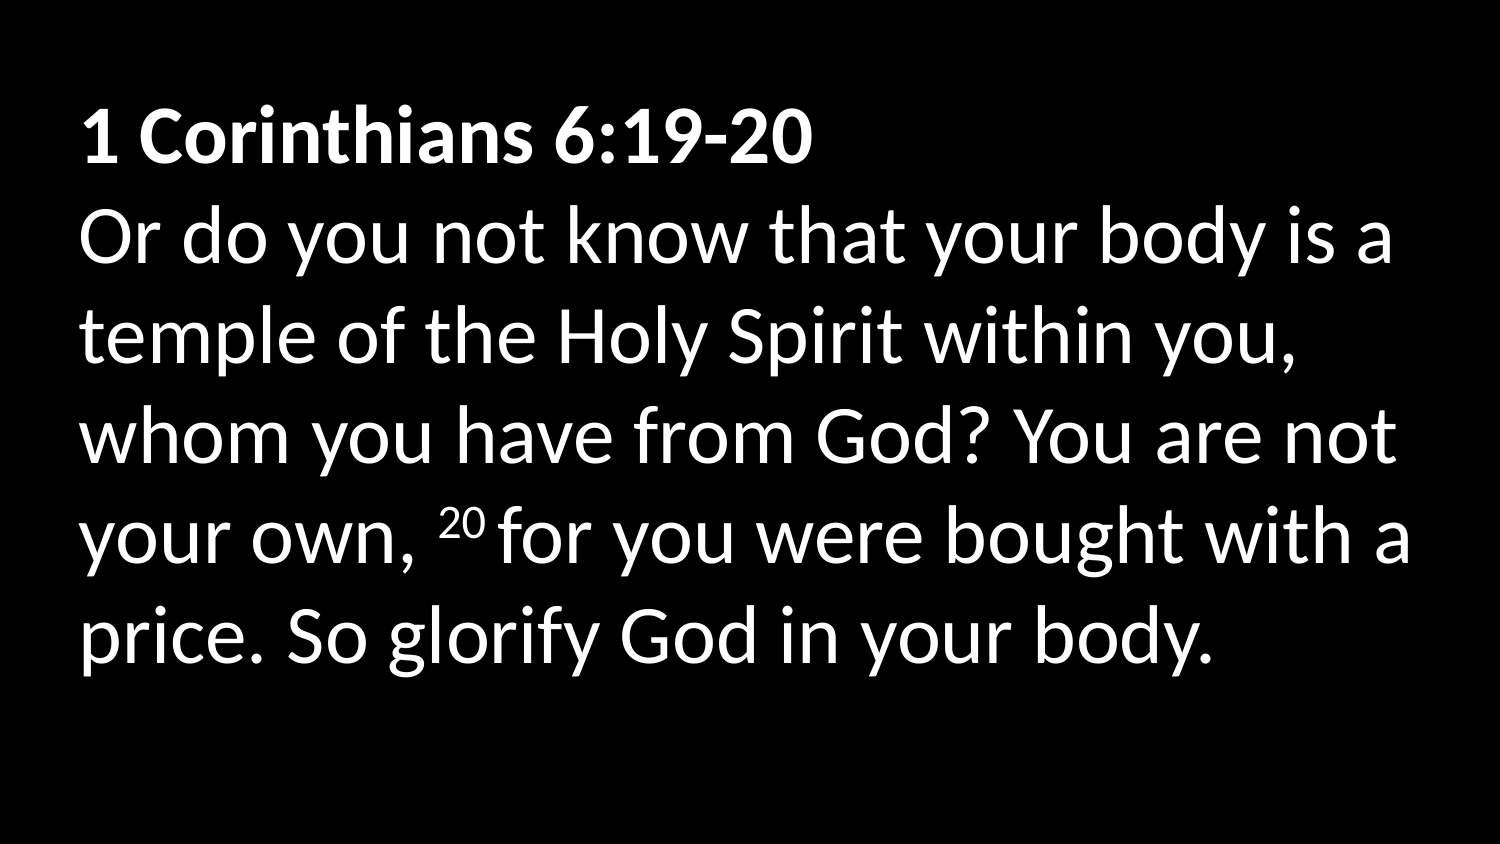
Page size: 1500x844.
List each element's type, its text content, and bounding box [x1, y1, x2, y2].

text_box 1 Corinthians 6:19-20 Or do you not know that your body is a temple of the Holy Spirit within you, whom you have from God? You are not your own, 20 for you were bought with a price. So glorify God in your body. [63, 73, 1441, 688]
